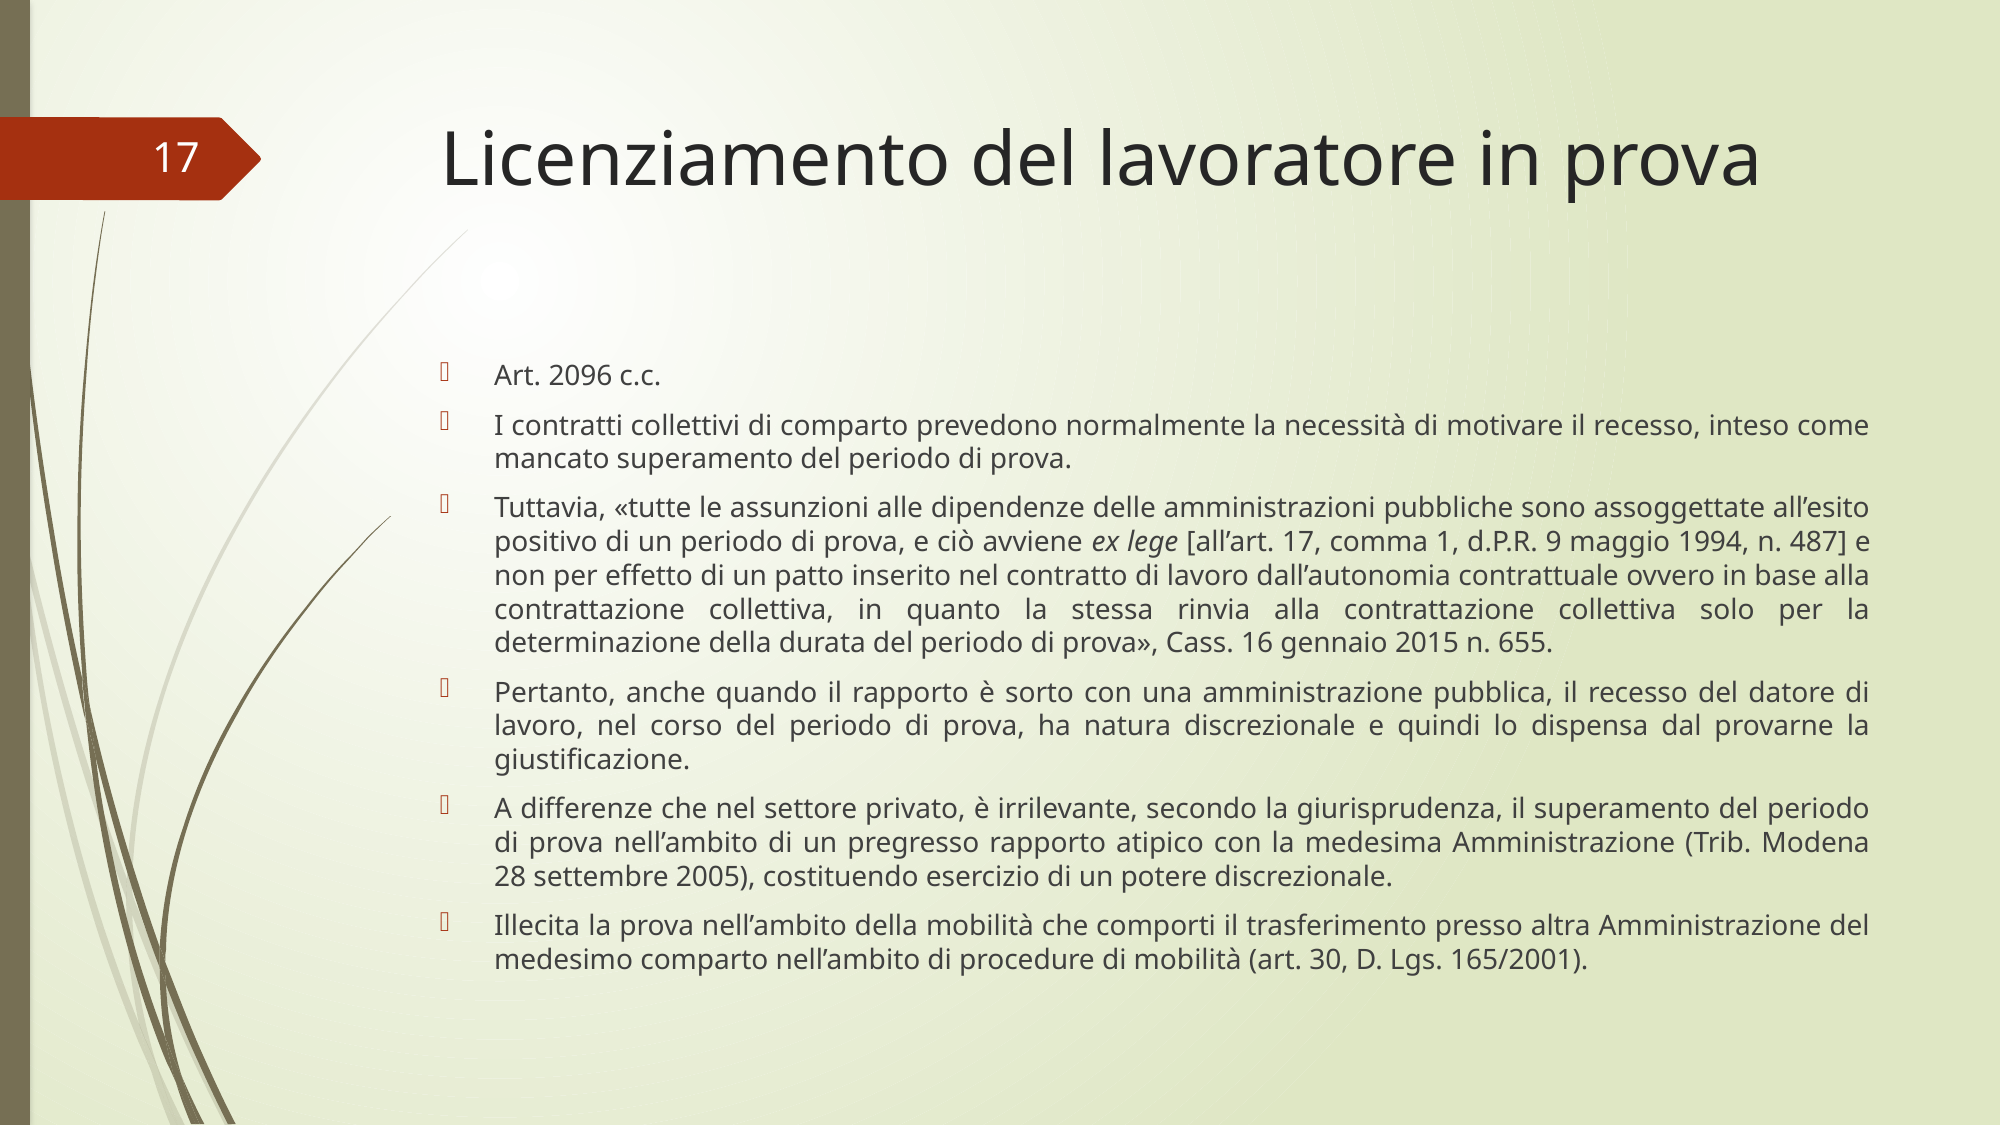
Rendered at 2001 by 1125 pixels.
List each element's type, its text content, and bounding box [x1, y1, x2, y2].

title Licenziamento del lavoratore in prova [425, 102, 1888, 313]
list Art. 2096 c.c. I contratti collettivi di comparto prevedono normalmente la necessità di motivare il recesso, inteso come mancato superamento del periodo di prova. Tuttavia, «tutte le assunzioni alle dipendenze delle amministrazioni pubbliche sono assoggettate all’esito positivo di un periodo di prova, e ciò avviene ex lege [all’art. 17, comma 1, d.P.R. 9 maggio 1994, n. 487] e non per effetto di un patto inserito nel contratto di lavoro dall’autonomia contrattuale ovvero in base alla contrattazione collettiva, in quanto la stessa rinvia alla contrattazione collettiva solo per la determinazione della durata del periodo di prova», Cass. 16 gennaio 2015 n. 655. Pertanto, anche quando il rapporto è sorto con una amministrazione pubblica, il recesso del datore di lavoro, nel corso del periodo di prova, ha natura discrezionale e quindi lo dispensa dal provarne la giustificazione. A differenze che nel settore privato, è irrilevante, secondo la giurisprudenza, il superamento del periodo di prova nell’ambito di un pregresso rapporto atipico con la medesima Amministrazione (Trib. Modena 28 settembre 2005), costituendo esercizio di un potere discrezionale. Illecita la prova nell’ambito della mobilità che comporti il trasferimento presso altra Amministrazione del medesimo comparto nell’ambito di procedure di mobilità (art. 30, D. Lgs. 165/2001). [424, 350, 1887, 998]
slide_number 17 [87, 129, 216, 190]
